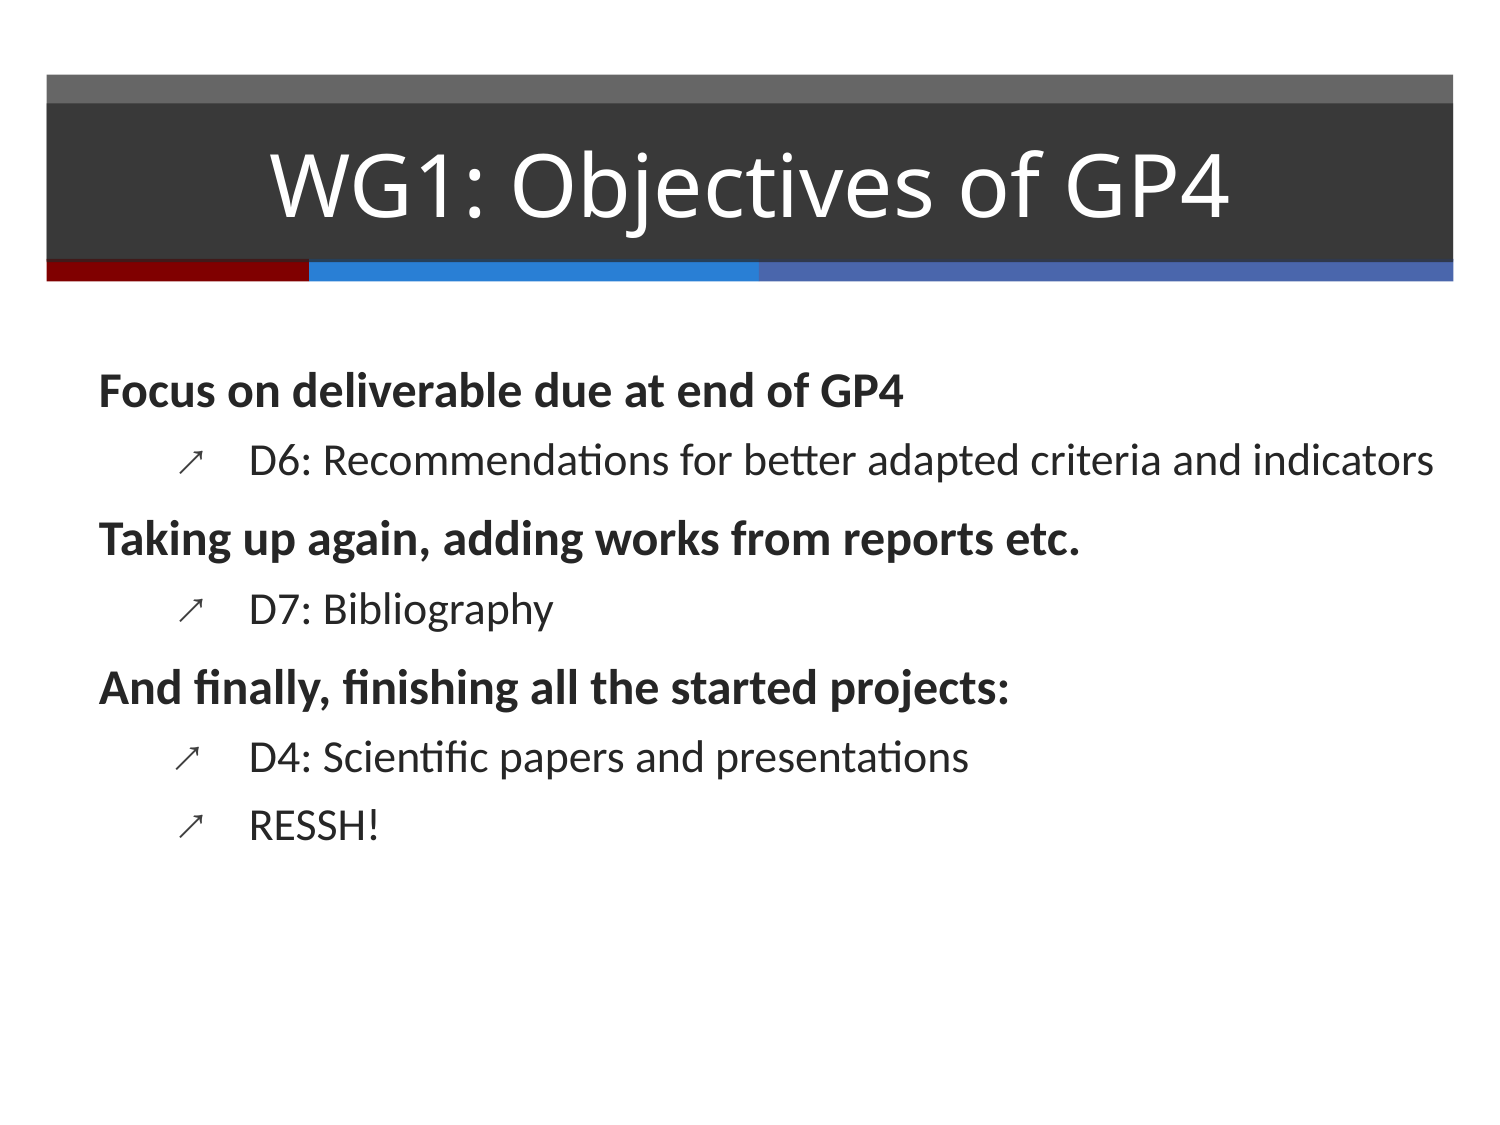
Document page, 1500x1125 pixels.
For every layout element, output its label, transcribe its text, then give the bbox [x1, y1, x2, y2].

title WG1: Objectives of GP4 [46, 103, 1454, 263]
list Focus on deliverable due at end of GP4 D6: Recommendations for better adapted criteria and indicators Taking up again, adding works from reports etc. D7: Bibliography And finally, finishing all the started projects: D4: Scientific papers and presentations RESSH! [83, 350, 1454, 1125]
